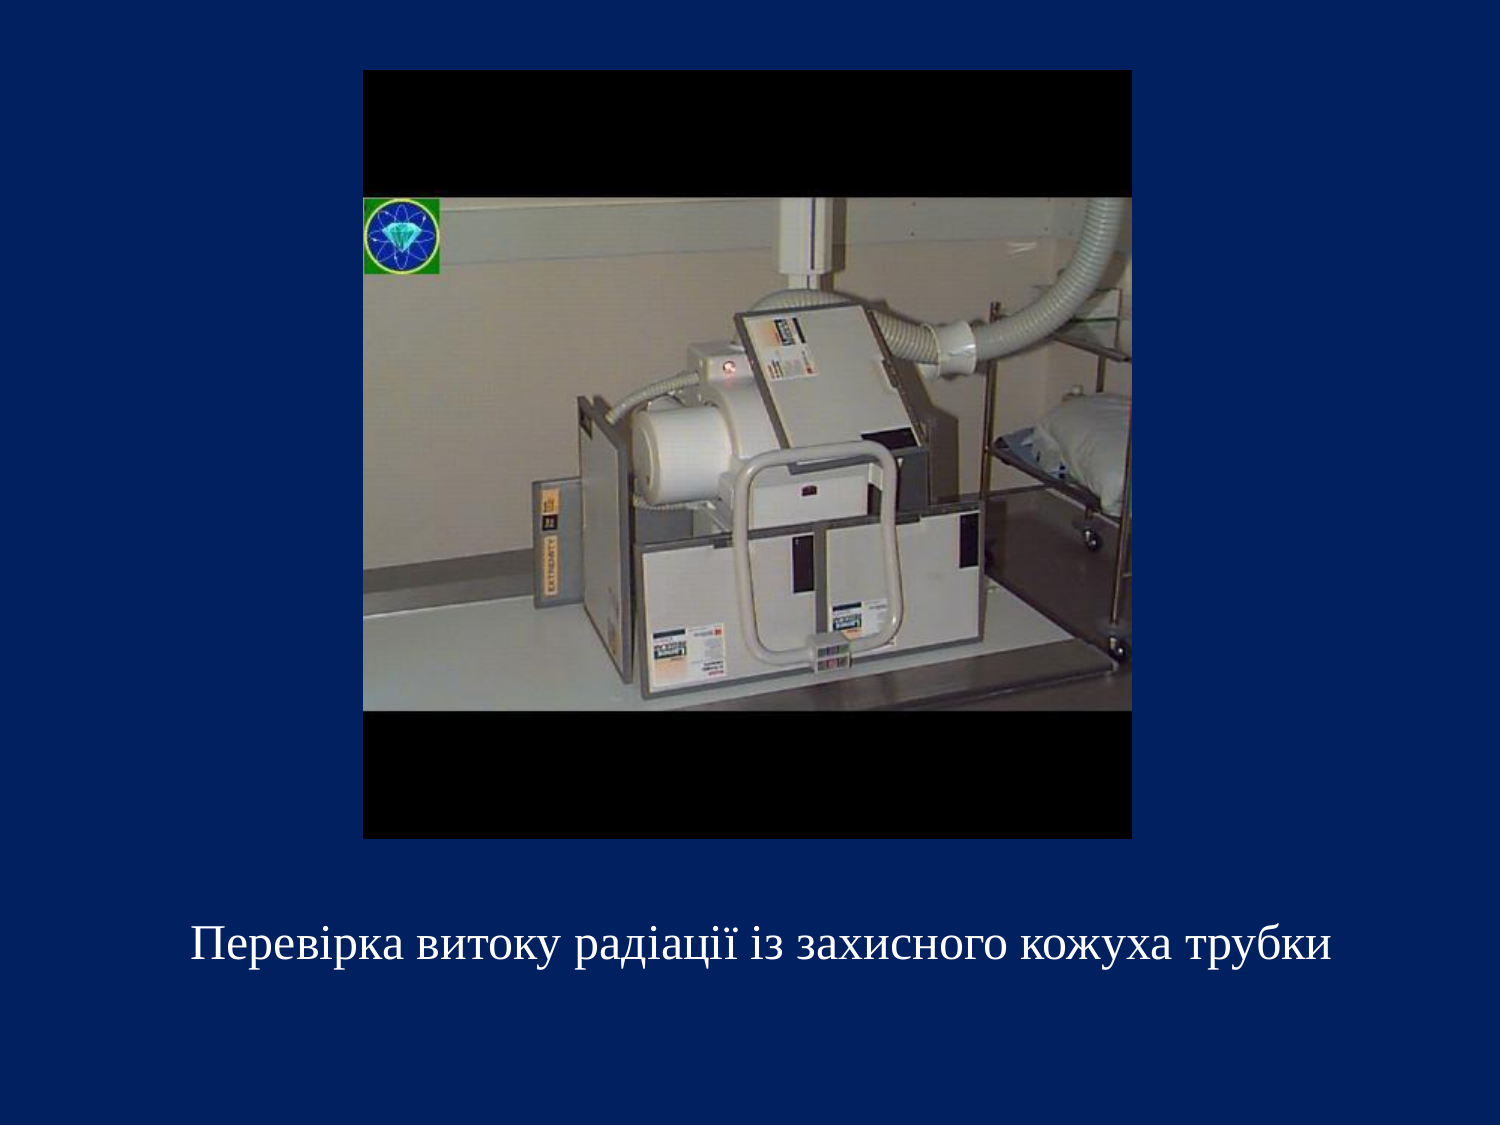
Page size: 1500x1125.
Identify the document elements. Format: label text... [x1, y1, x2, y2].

text_box Перевірка витоку радіації із захисного кожуха трубки [140, 901, 1383, 977]
picture [362, 70, 1132, 839]
